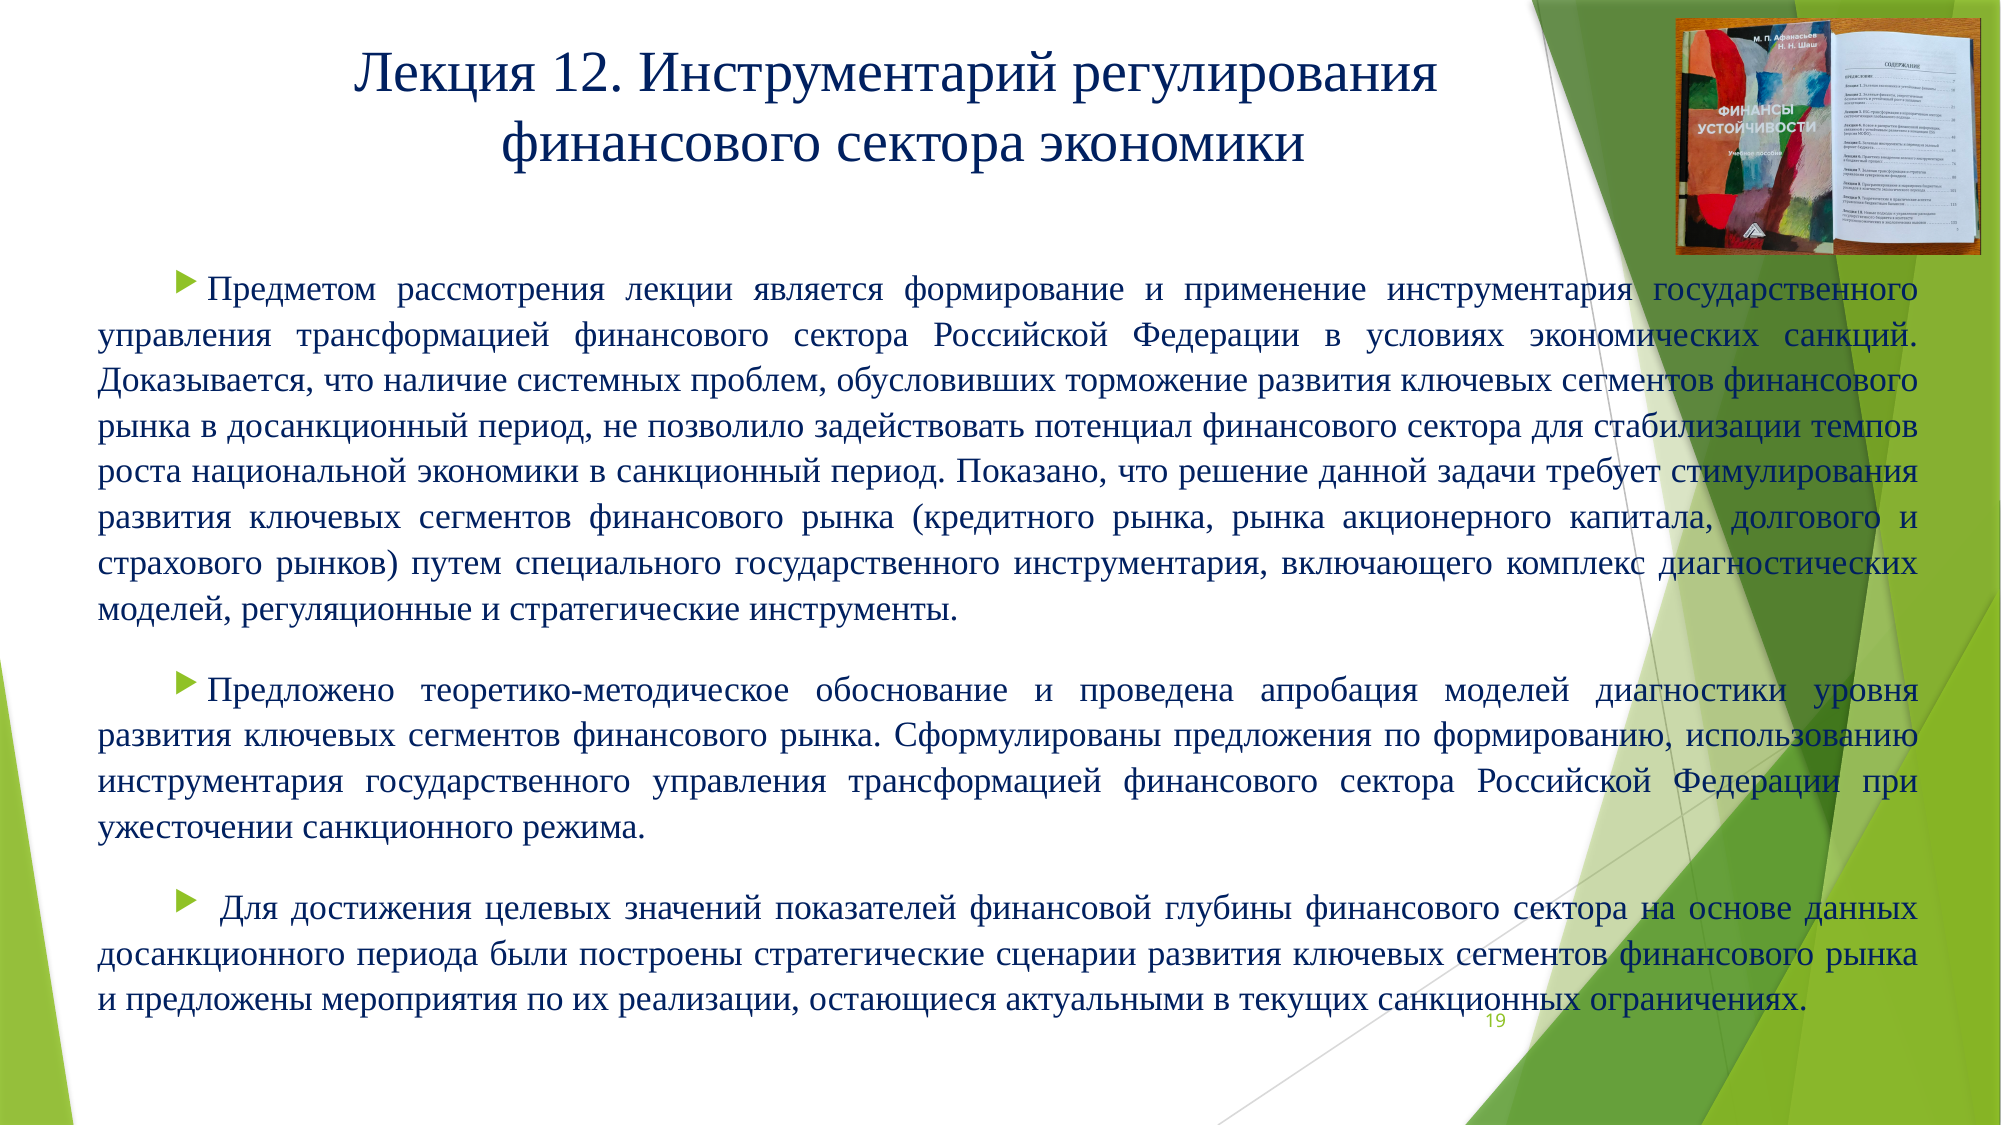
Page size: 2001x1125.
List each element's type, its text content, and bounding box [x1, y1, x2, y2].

list Предметом рассмотрения лекции является формирование и применение инструментария государственного управления трансформацией финансового сектора Российской Федерации в условиях экономических санкций. Доказывается, что наличие системных проблем, обусловивших торможение развития ключевых сегментов финансового рынка в досанкционный период, не позволило задействовать потенциал финансового сектора для стабилизации темпов роста национальной экономики в санкционный период. Показано, что решение данной задачи требует стимулирования развития ключевых сегментов финансового рынка (кредитного рынка, рынка акционерного капитала, долгового и страхового рынков) путем специального государственного инструментария, включающего комплекс диагностических моделей, регуляционные и стратегические инструменты. Предложено теоретико-методическое обоснование и проведена апробация моделей диагностики уровня развития ключевых сегментов финансового рынка. Сформулированы предложения по формированию, использованию инструментария государственного управления трансформацией финансового сектора Российской Федерации при ужесточении санкционного режима. Для достижения целевых значений показателей финансовой глубины финансового сектора на основе данных досанкционного периода были построены стратегические сценарии развития ключевых сегментов финансового рынка и предложены мероприятия по их реализации, остающиеся актуальными в текущих санкционных ограничениях. [29, 254, 1936, 1066]
title Лекция 12. Инструментарий регулирования финансового сектора экономики [108, 25, 1670, 197]
picture [1675, 17, 1982, 255]
slide_number 19 [1409, 991, 1522, 1051]
